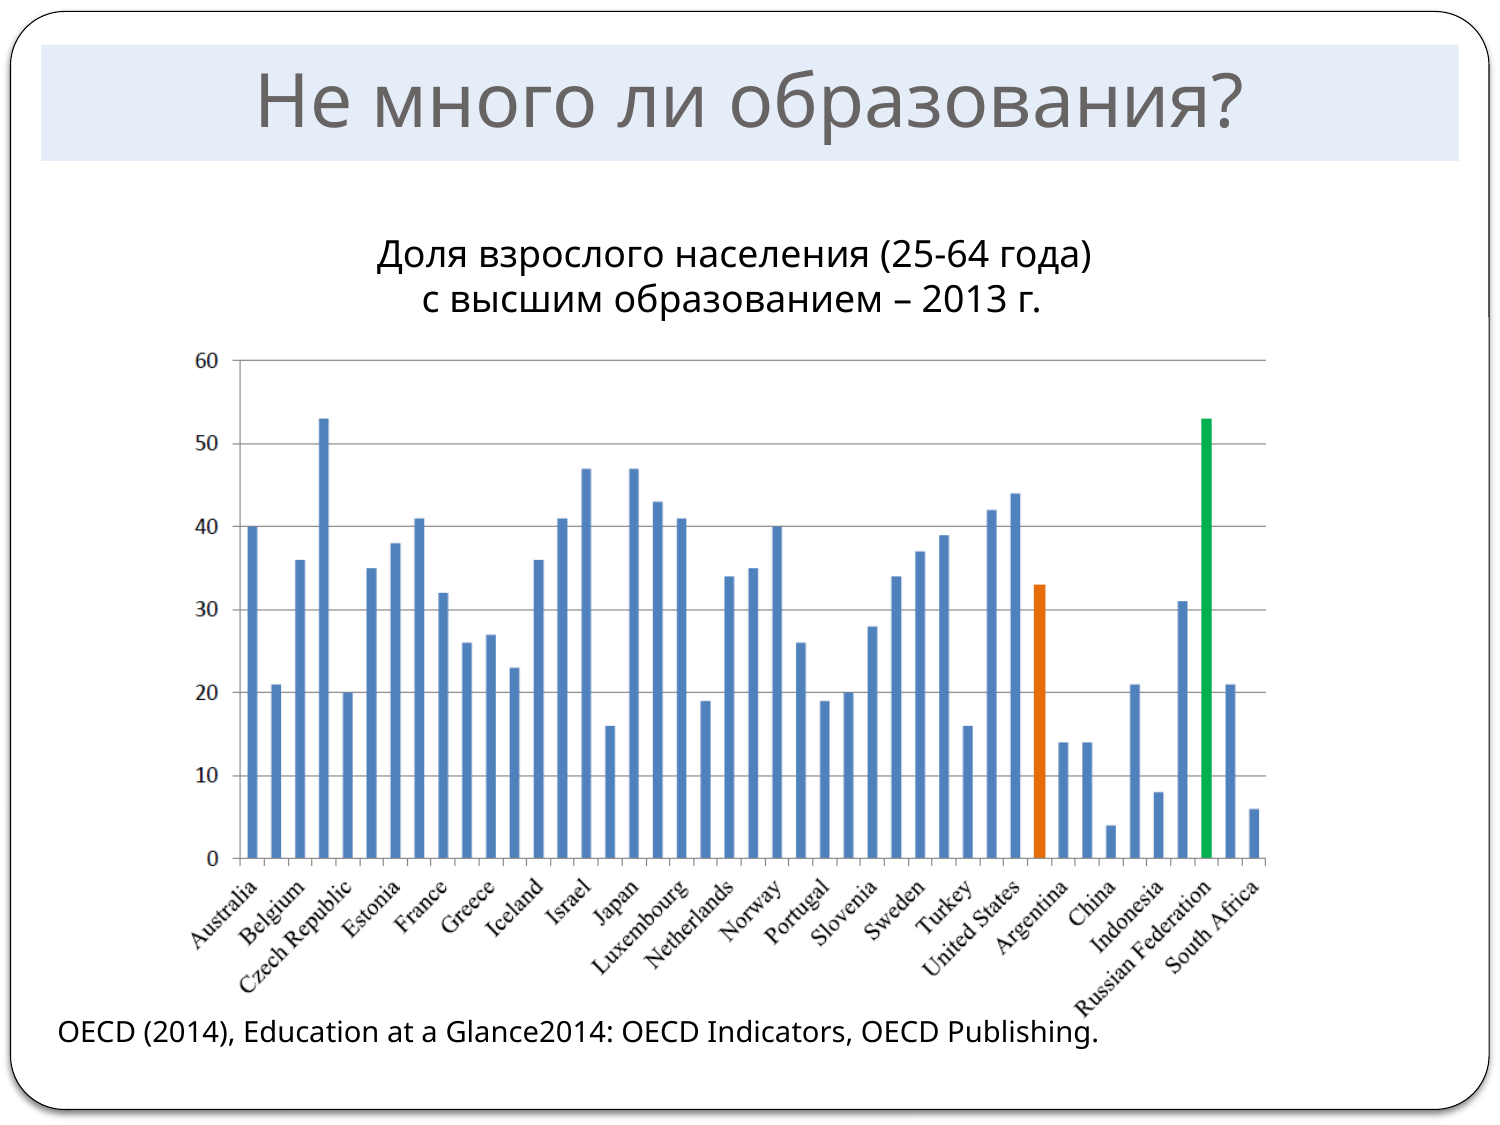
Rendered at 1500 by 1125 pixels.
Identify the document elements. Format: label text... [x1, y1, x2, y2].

text_box Доля взрослого населения (25-64 года) с высшим образованием – 2013 г. [359, 222, 1110, 319]
text_box Не много ли образования? [41, 44, 1459, 161]
picture [167, 321, 1302, 1037]
text_box OECD (2014), Education at a Glance2014: OECD Indicators, OECD Publishing. [42, 1005, 1428, 1056]
